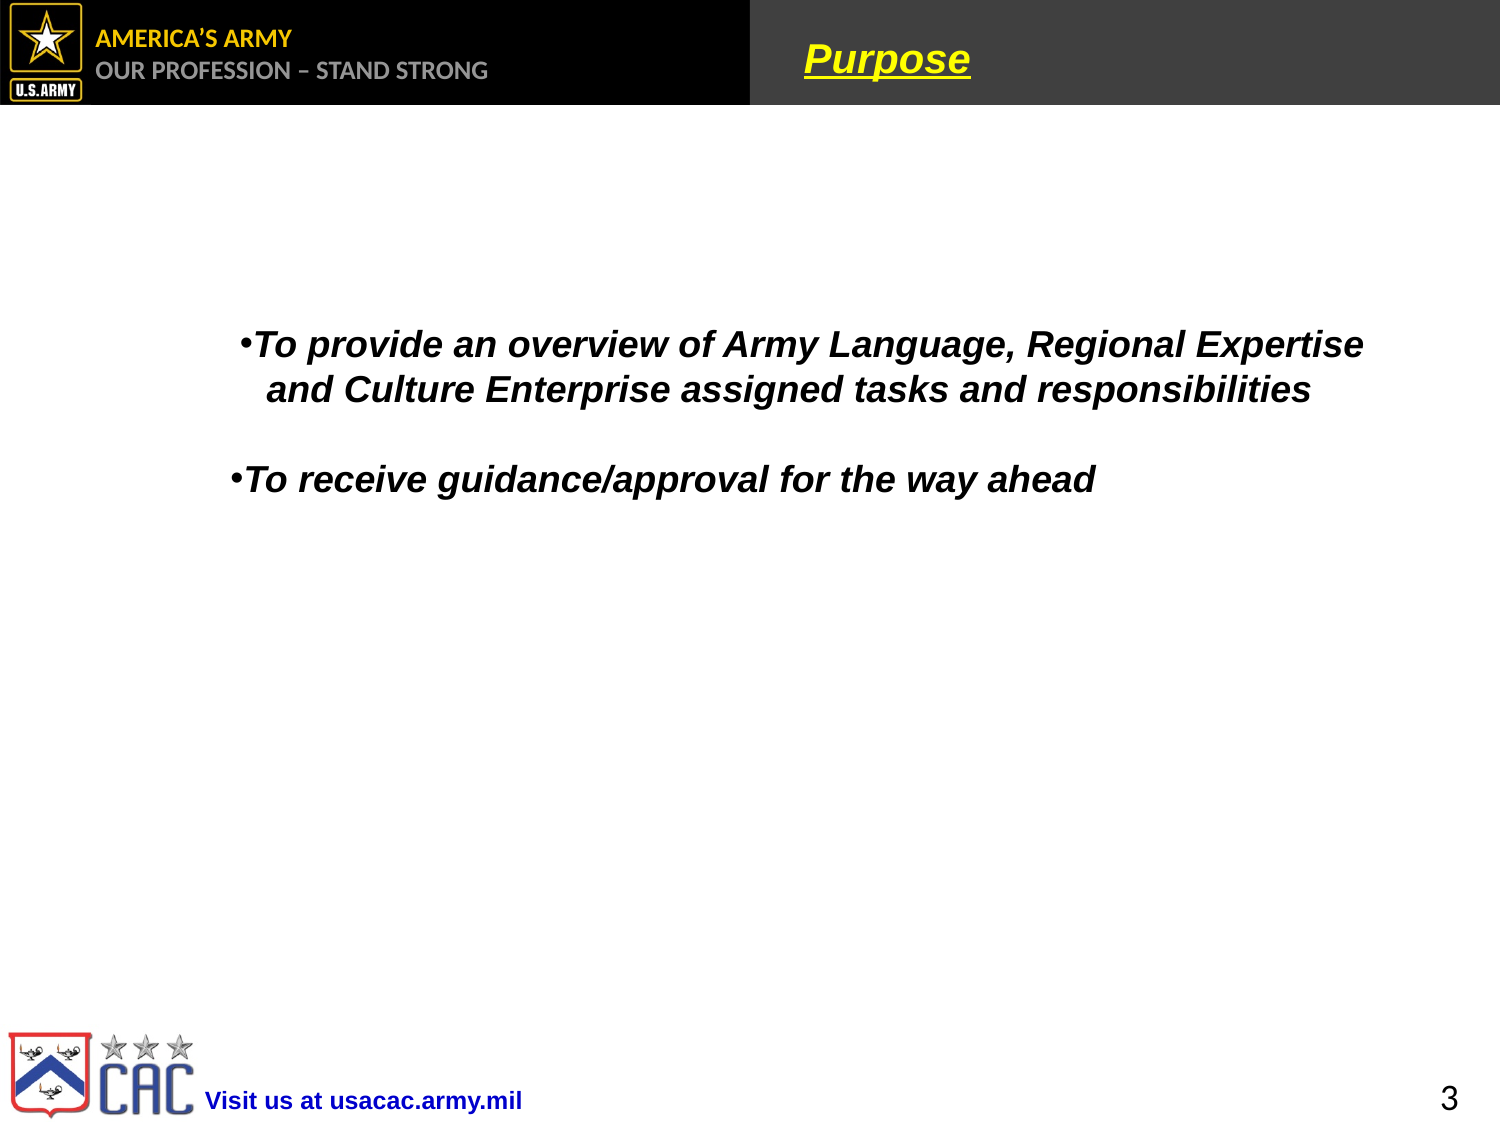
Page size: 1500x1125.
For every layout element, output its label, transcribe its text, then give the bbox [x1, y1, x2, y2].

picture [0, 0, 91, 105]
text_box Purpose [337, 24, 1438, 213]
picture [0, 1024, 201, 1122]
text_box To provide an overview of Army Language, Regional Expertise and Culture Enterprise assigned tasks and responsibilities To receive guidance/approval for the way ahead [0, 312, 1500, 748]
slide_number 3 [1425, 1065, 1500, 1125]
